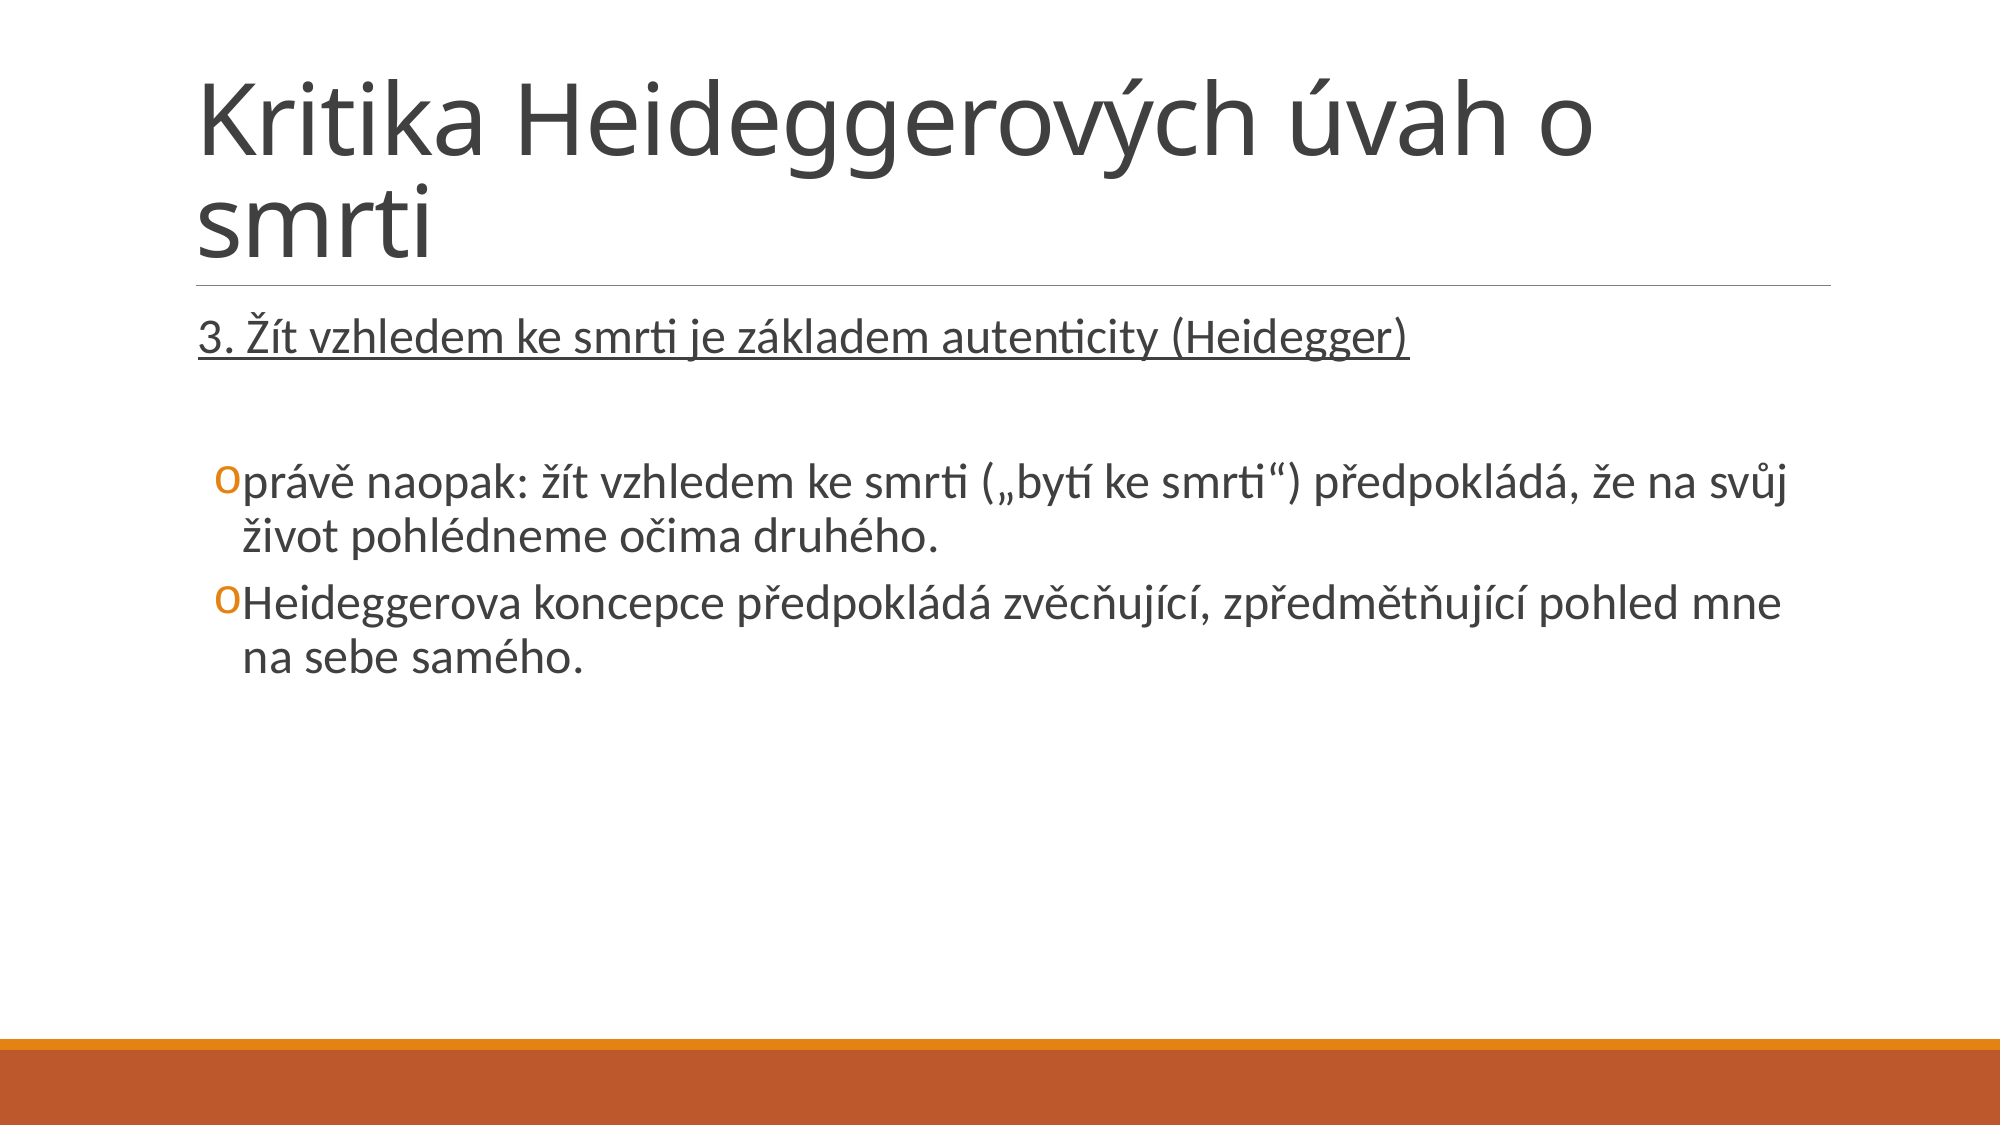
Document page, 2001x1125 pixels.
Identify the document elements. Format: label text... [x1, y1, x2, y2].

list 3. Žít vzhledem ke smrti je základem autenticity (Heidegger) právě naopak: žít vzhledem ke smrti („bytí ke smrti“) předpokládá, že na svůj život pohlédneme očima druhého. Heideggerova koncepce předpokládá zvěcňující, zpředmětňující pohled mne na sebe samého. [180, 302, 1830, 963]
title Kritika Heideggerových úvah o smrti [180, 47, 1830, 285]
